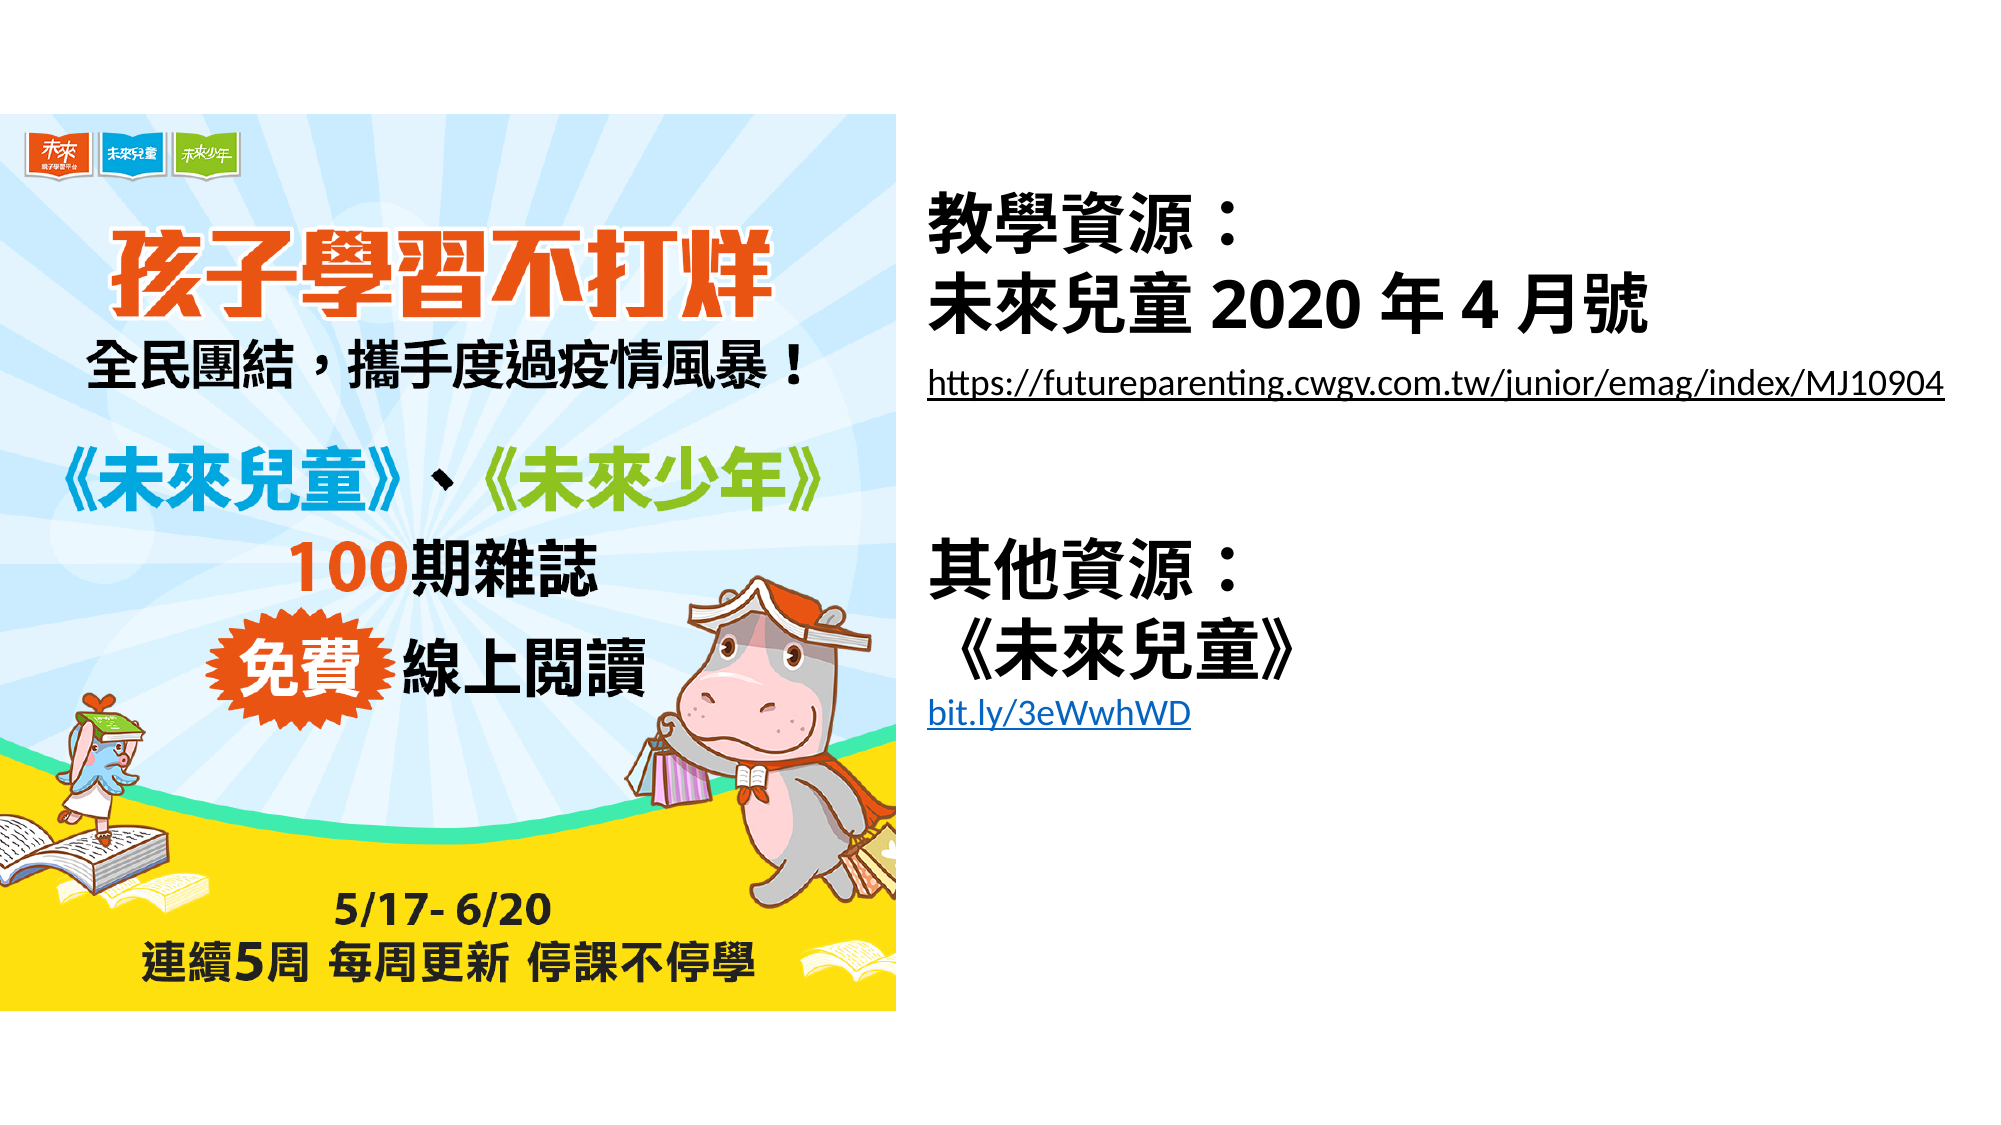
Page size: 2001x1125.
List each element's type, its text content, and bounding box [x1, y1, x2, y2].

text_box 教學資源： 未來兒童2020年4月號 https://futureparenting.cwgv.com.tw/junior/emag/index/MJ10904 其他資源： 《未來兒童》 bit.ly/3eWwhWD [912, 174, 2000, 786]
picture [0, 114, 896, 1011]
